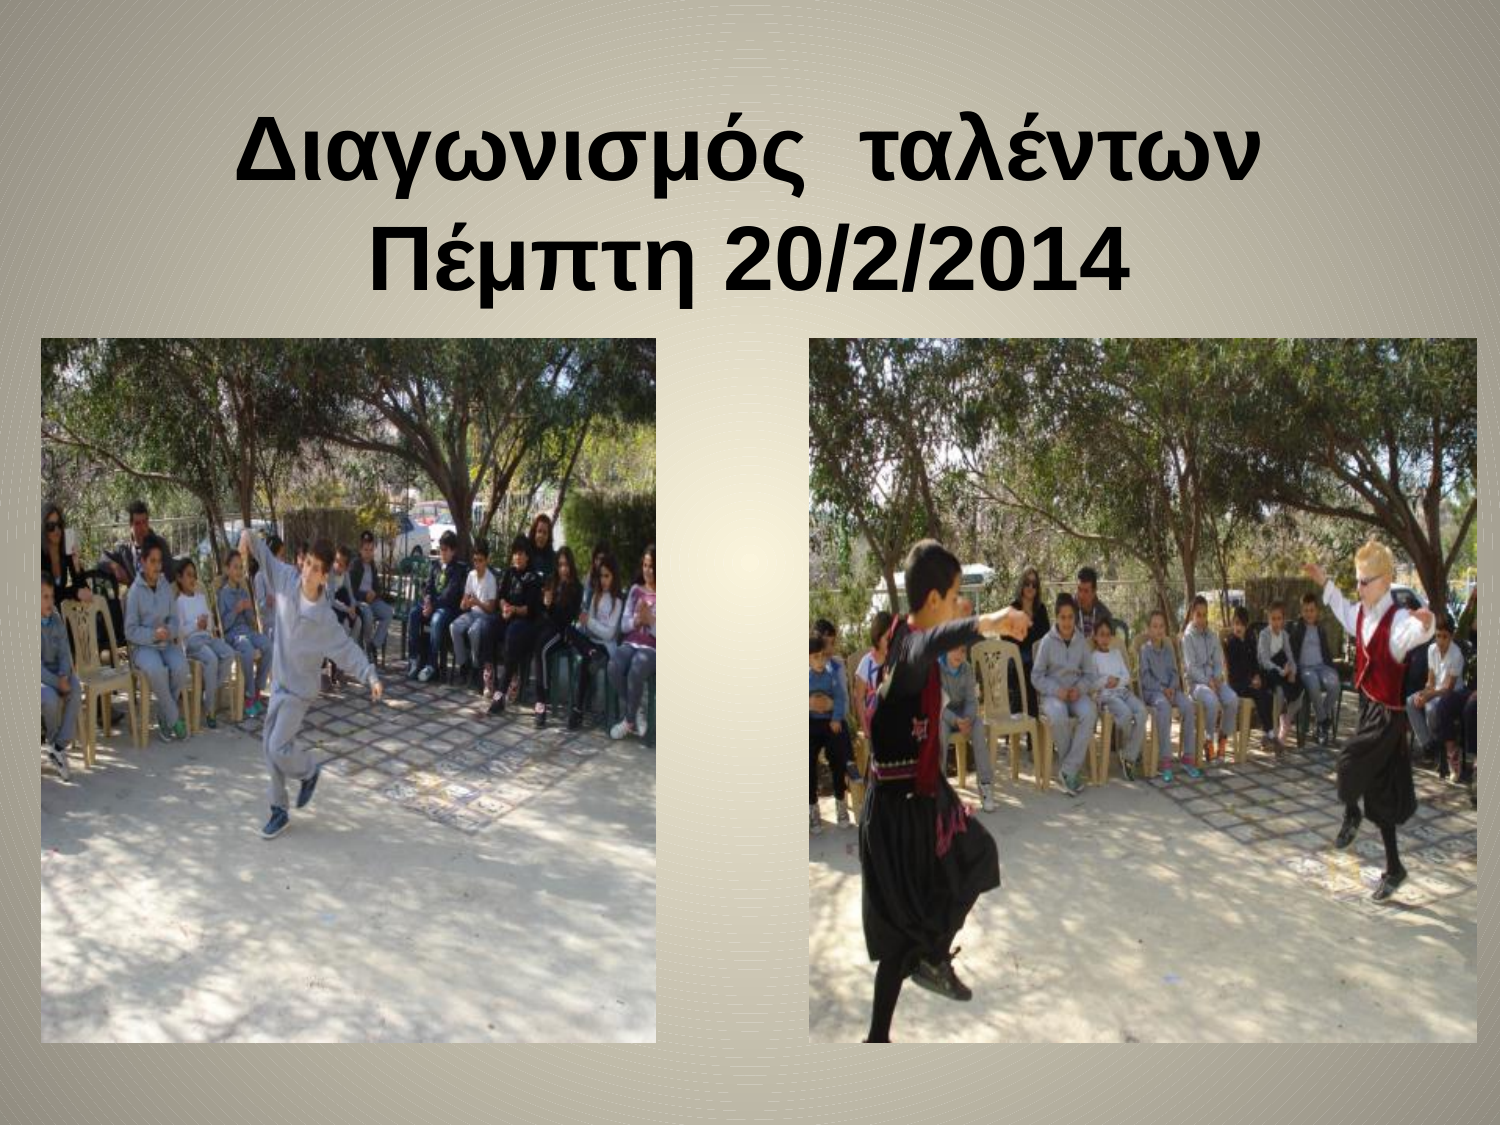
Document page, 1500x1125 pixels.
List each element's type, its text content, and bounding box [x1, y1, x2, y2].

title Διαγωνισμός ταλέντων Πέμπτη 20/2/2014 [112, 78, 1388, 320]
picture [41, 337, 656, 1043]
picture [808, 337, 1477, 1043]
